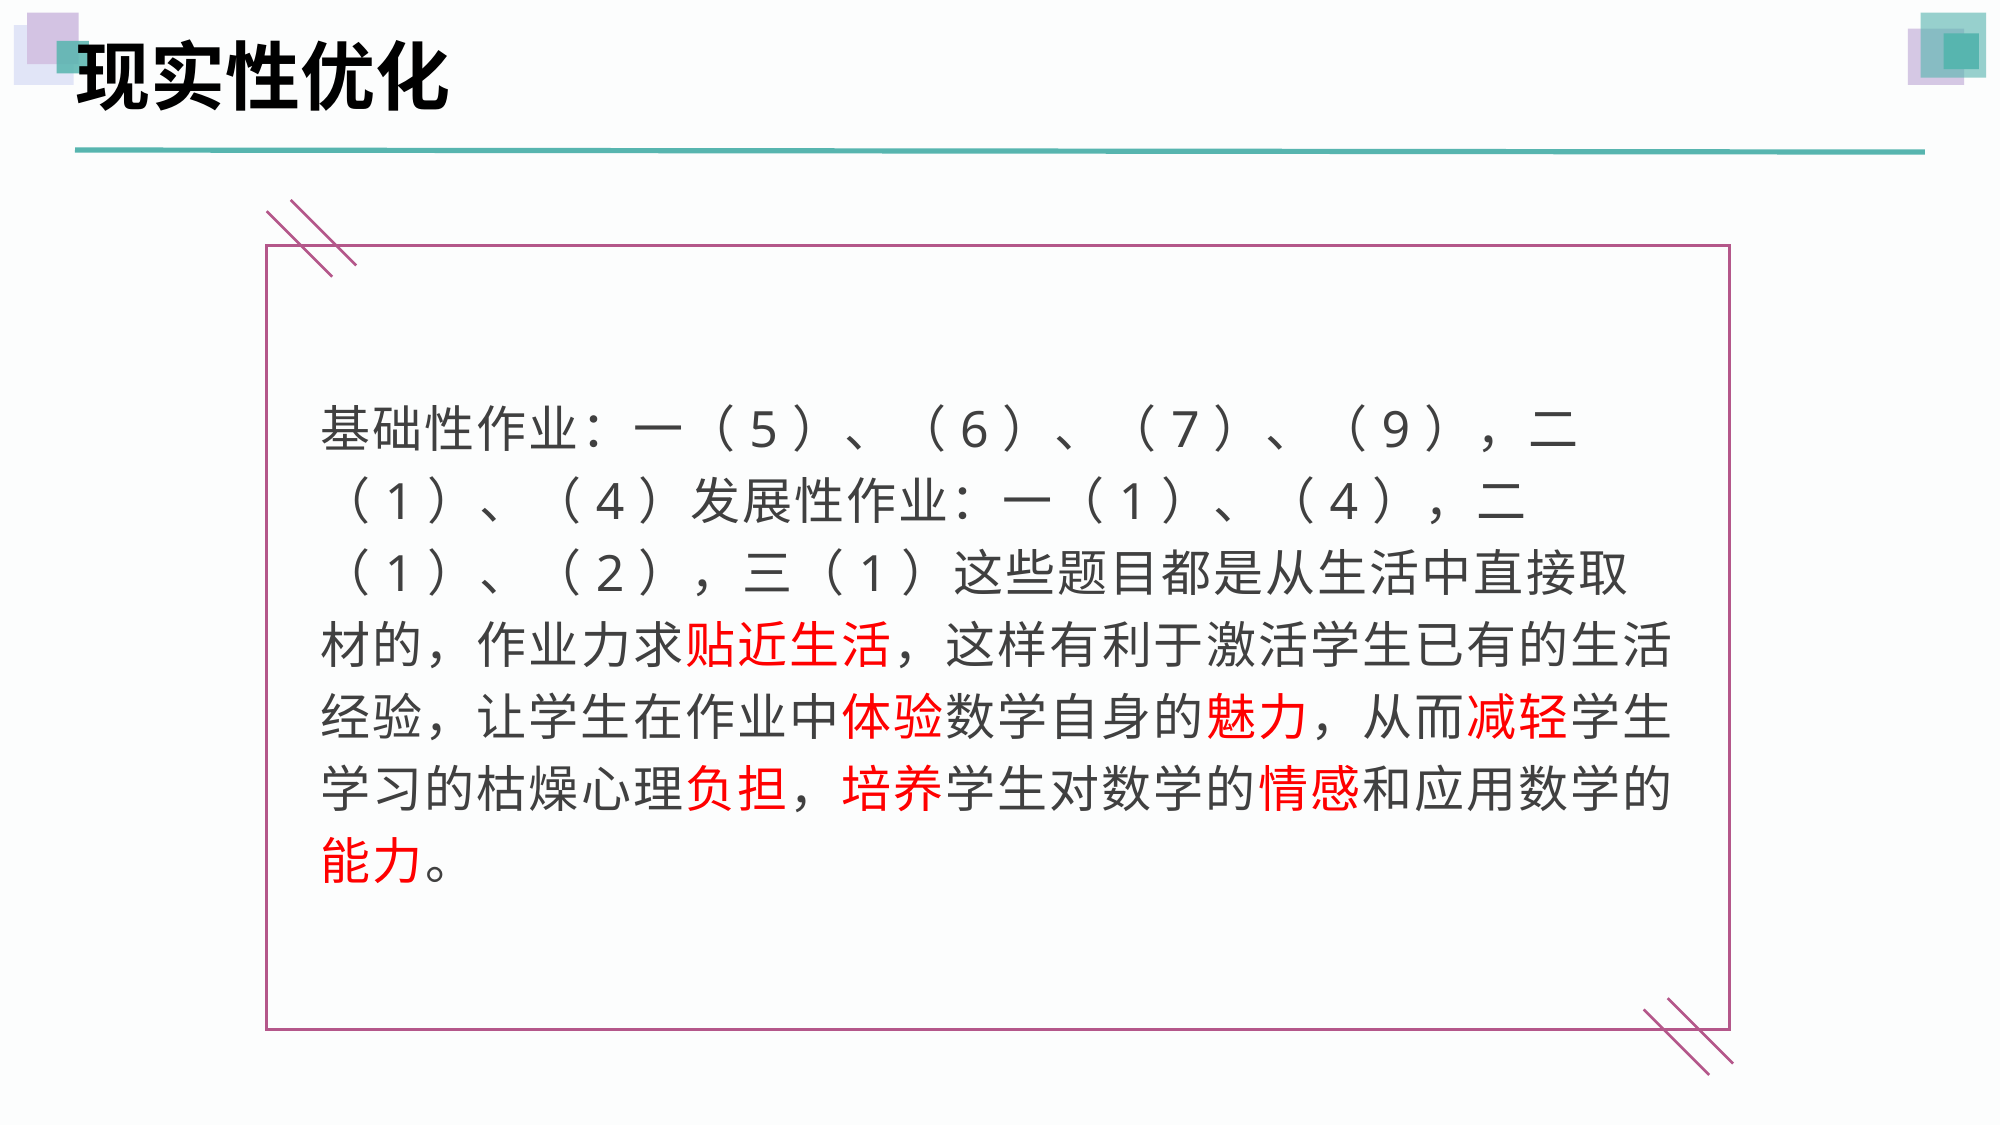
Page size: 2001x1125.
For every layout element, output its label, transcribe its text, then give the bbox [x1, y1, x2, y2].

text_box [1667, 998, 1734, 1064]
text_box 基础性作业：一（5）、（6）、（7）、（9），二（1）、（4）发展性作业：一（1）、（4），二（1）、（2），三（1）这些题目都是从生活中直接取材的，作业力求贴近生活，这样有利于激活学生已有的生活经验，让学生在作业中体验数学自身的魅力，从而减轻学生学习的枯燥心理负担，培养学生对数学的情感和应用数学的能力。 [310, 324, 1686, 951]
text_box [266, 211, 333, 277]
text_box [1643, 1009, 1710, 1075]
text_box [290, 199, 357, 266]
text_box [13, 12, 90, 85]
text_box 现实性优化 [75, 24, 1925, 125]
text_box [74, 149, 1925, 153]
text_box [1907, 12, 1987, 85]
text_box [266, 244, 1730, 1030]
